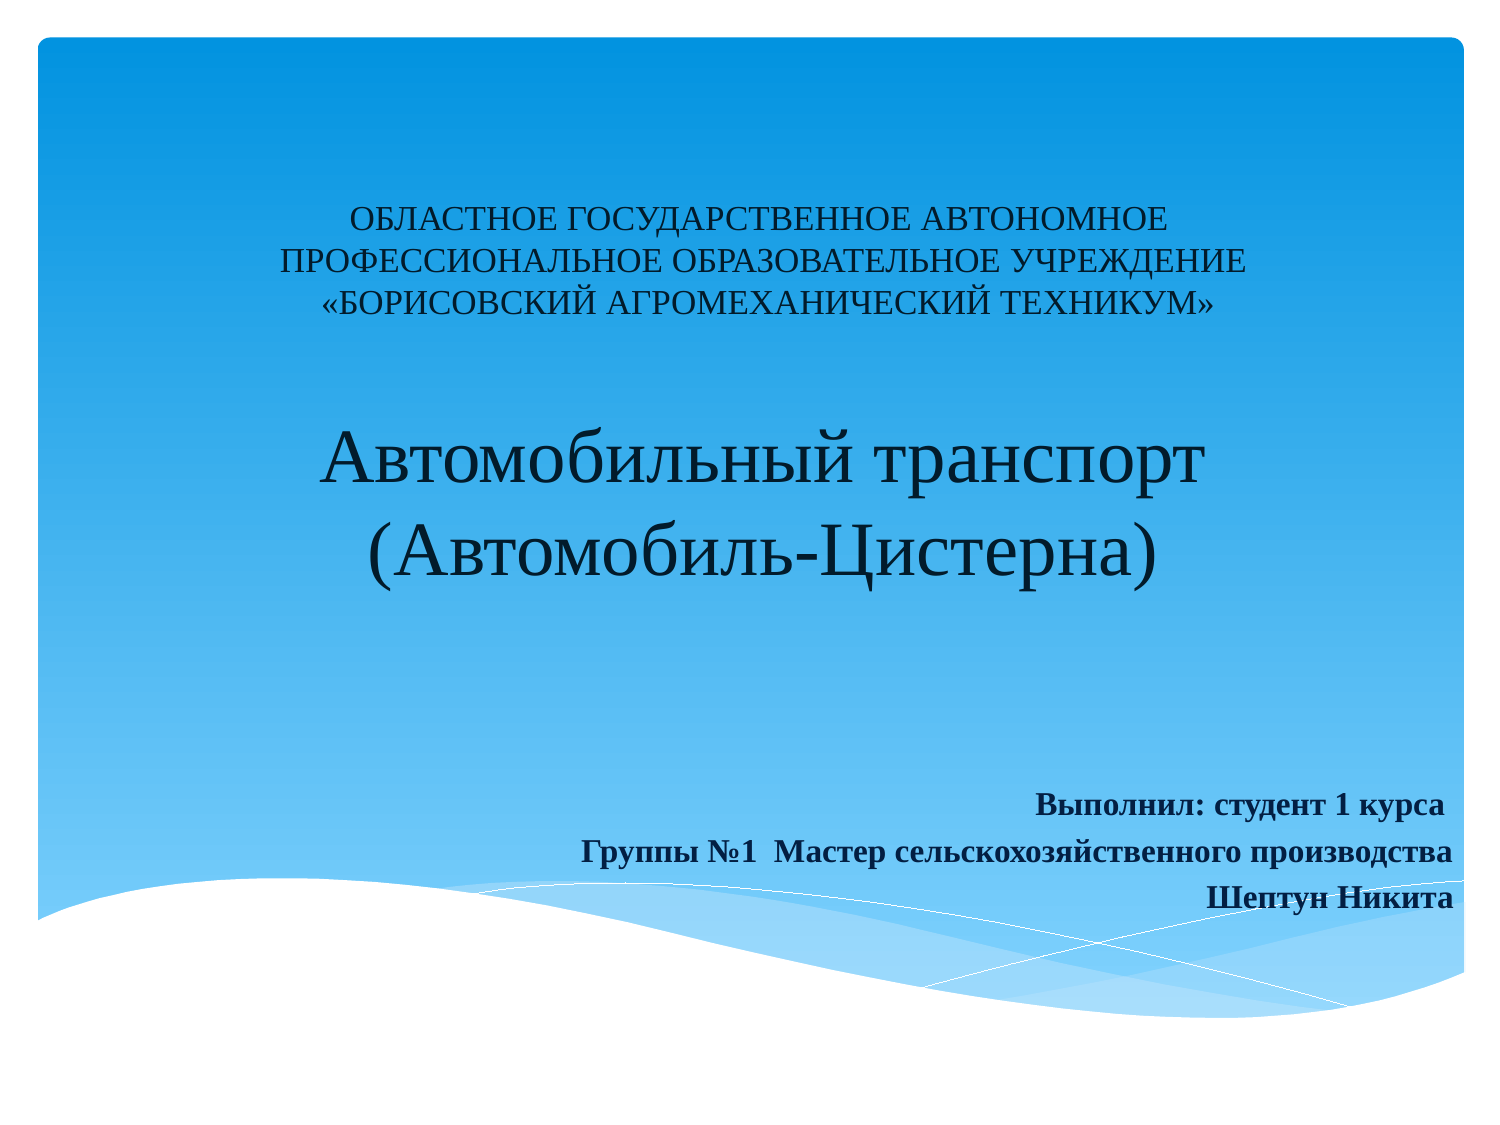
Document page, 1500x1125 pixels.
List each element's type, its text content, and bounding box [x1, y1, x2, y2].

title областное государственное автономное профессиональное образовательное учреждение «Борисовский агромеханический техникум» Автомобильный транспорт (Автомобиль-Цистерна) [88, 184, 1439, 598]
subtitle Выполнил: студент 1 курса Группы №1 Мастер сельскохозяйственного производства Шептун Никита [419, 775, 1470, 1063]
